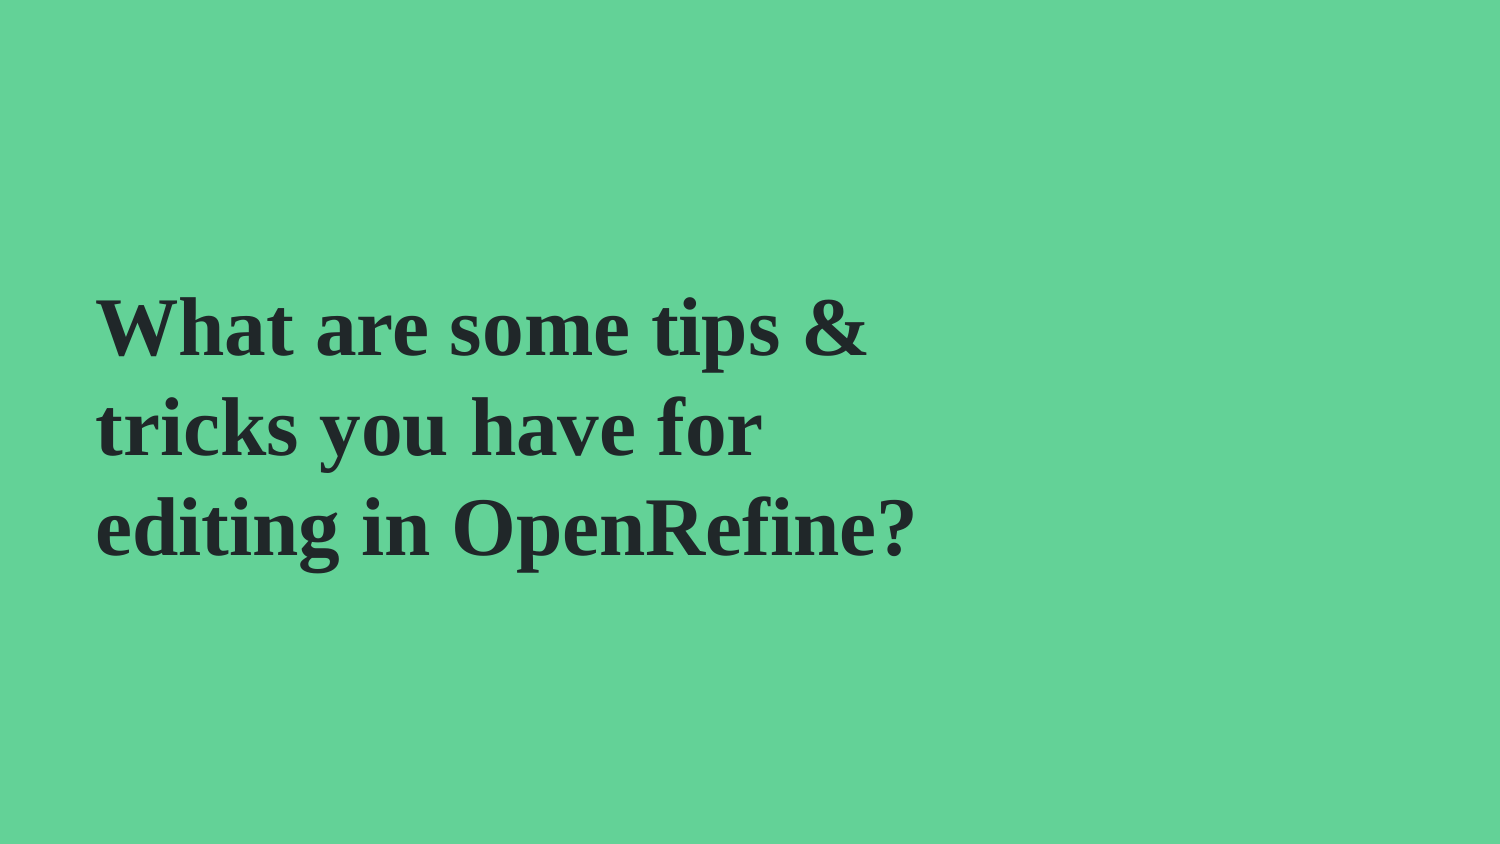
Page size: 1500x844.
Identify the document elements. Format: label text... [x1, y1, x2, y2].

title What are some tips & tricks you have for editing in OpenRefine? [80, 86, 1032, 758]
